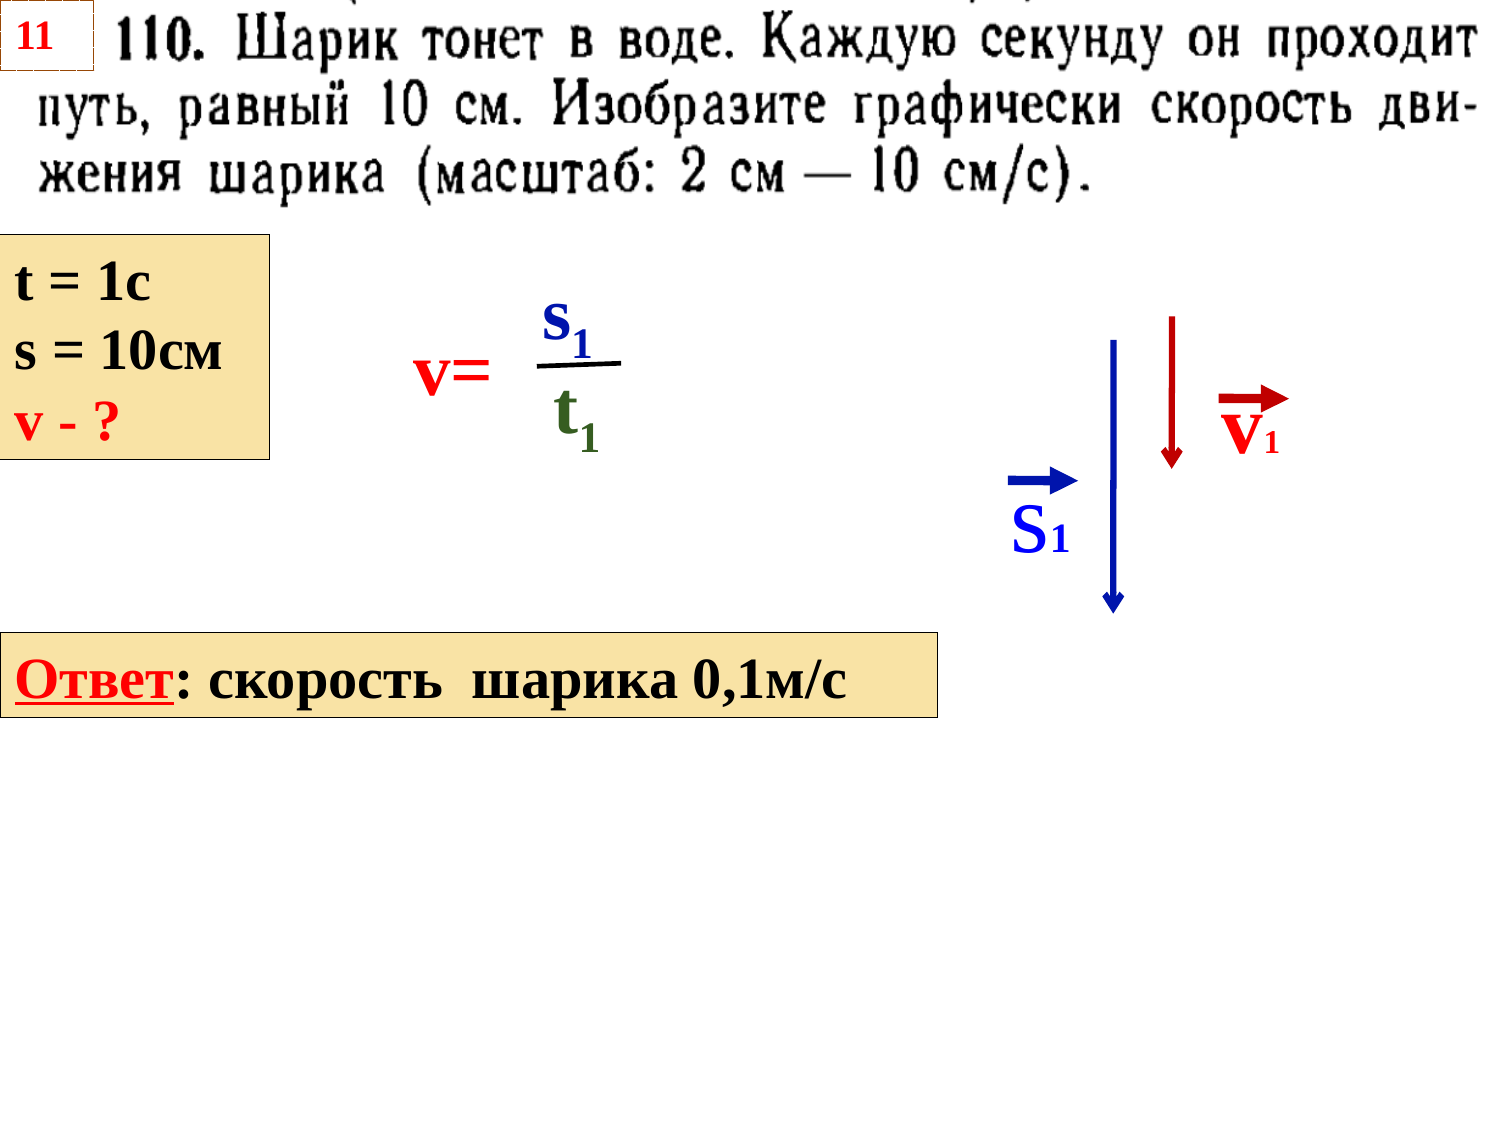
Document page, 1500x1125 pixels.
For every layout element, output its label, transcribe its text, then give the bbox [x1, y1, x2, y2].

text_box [536, 362, 622, 367]
text_box t1 [539, 350, 648, 469]
text_box t = 1с s = 10cм v - ? [0, 234, 270, 460]
picture [0, 0, 1500, 212]
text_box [995, 444, 1102, 582]
text_box s1 [527, 257, 633, 375]
text_box v= [398, 312, 528, 418]
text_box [1206, 362, 1325, 480]
text_box Ответ: скорость шарика 0,1м/с [0, 632, 938, 718]
